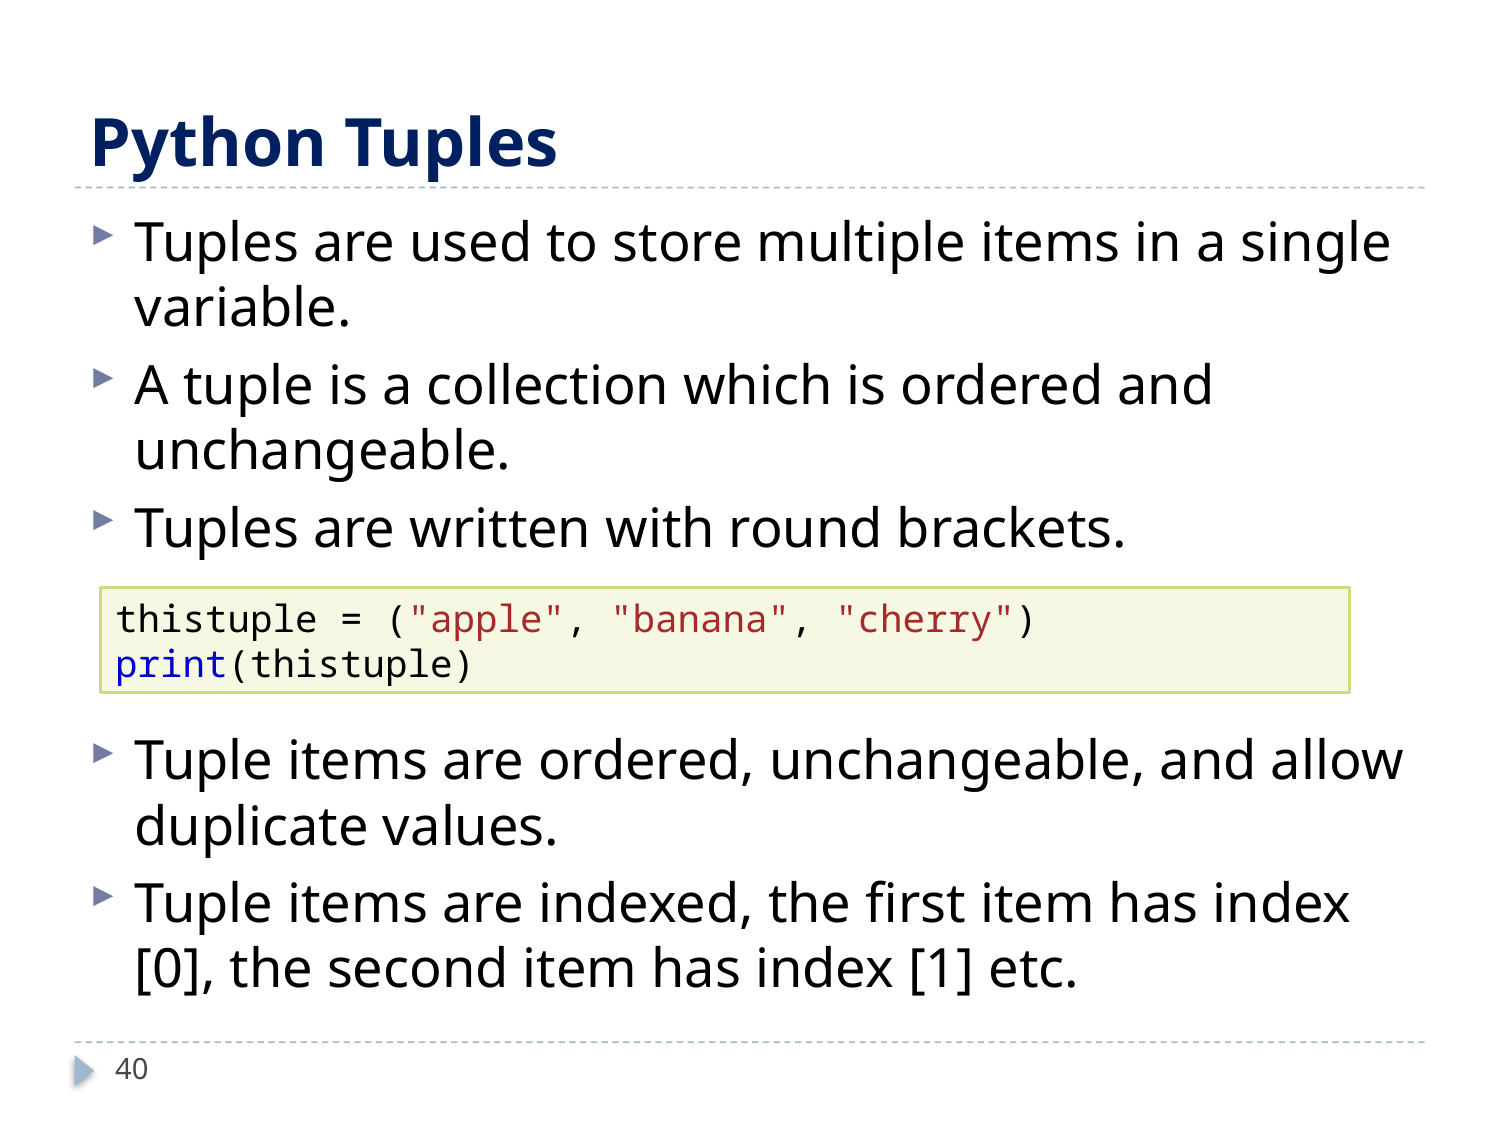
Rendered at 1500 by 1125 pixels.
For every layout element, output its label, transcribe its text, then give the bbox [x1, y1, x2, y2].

title Python Tuples [75, 24, 1425, 188]
text_box thistuple = ("apple", "banana", "cherry") print(thistuple) [99, 586, 1351, 694]
list Tuples are used to store multiple items in a single variable. A tuple is a collection which is ordered and unchangeable. Tuples are written with round brackets. Tuple items are ordered, unchangeable, and allow duplicate values. Tuple items are indexed, the first item has index [0], the second item has index [1] etc. [75, 200, 1425, 1010]
slide_number 40 [100, 1042, 426, 1103]
